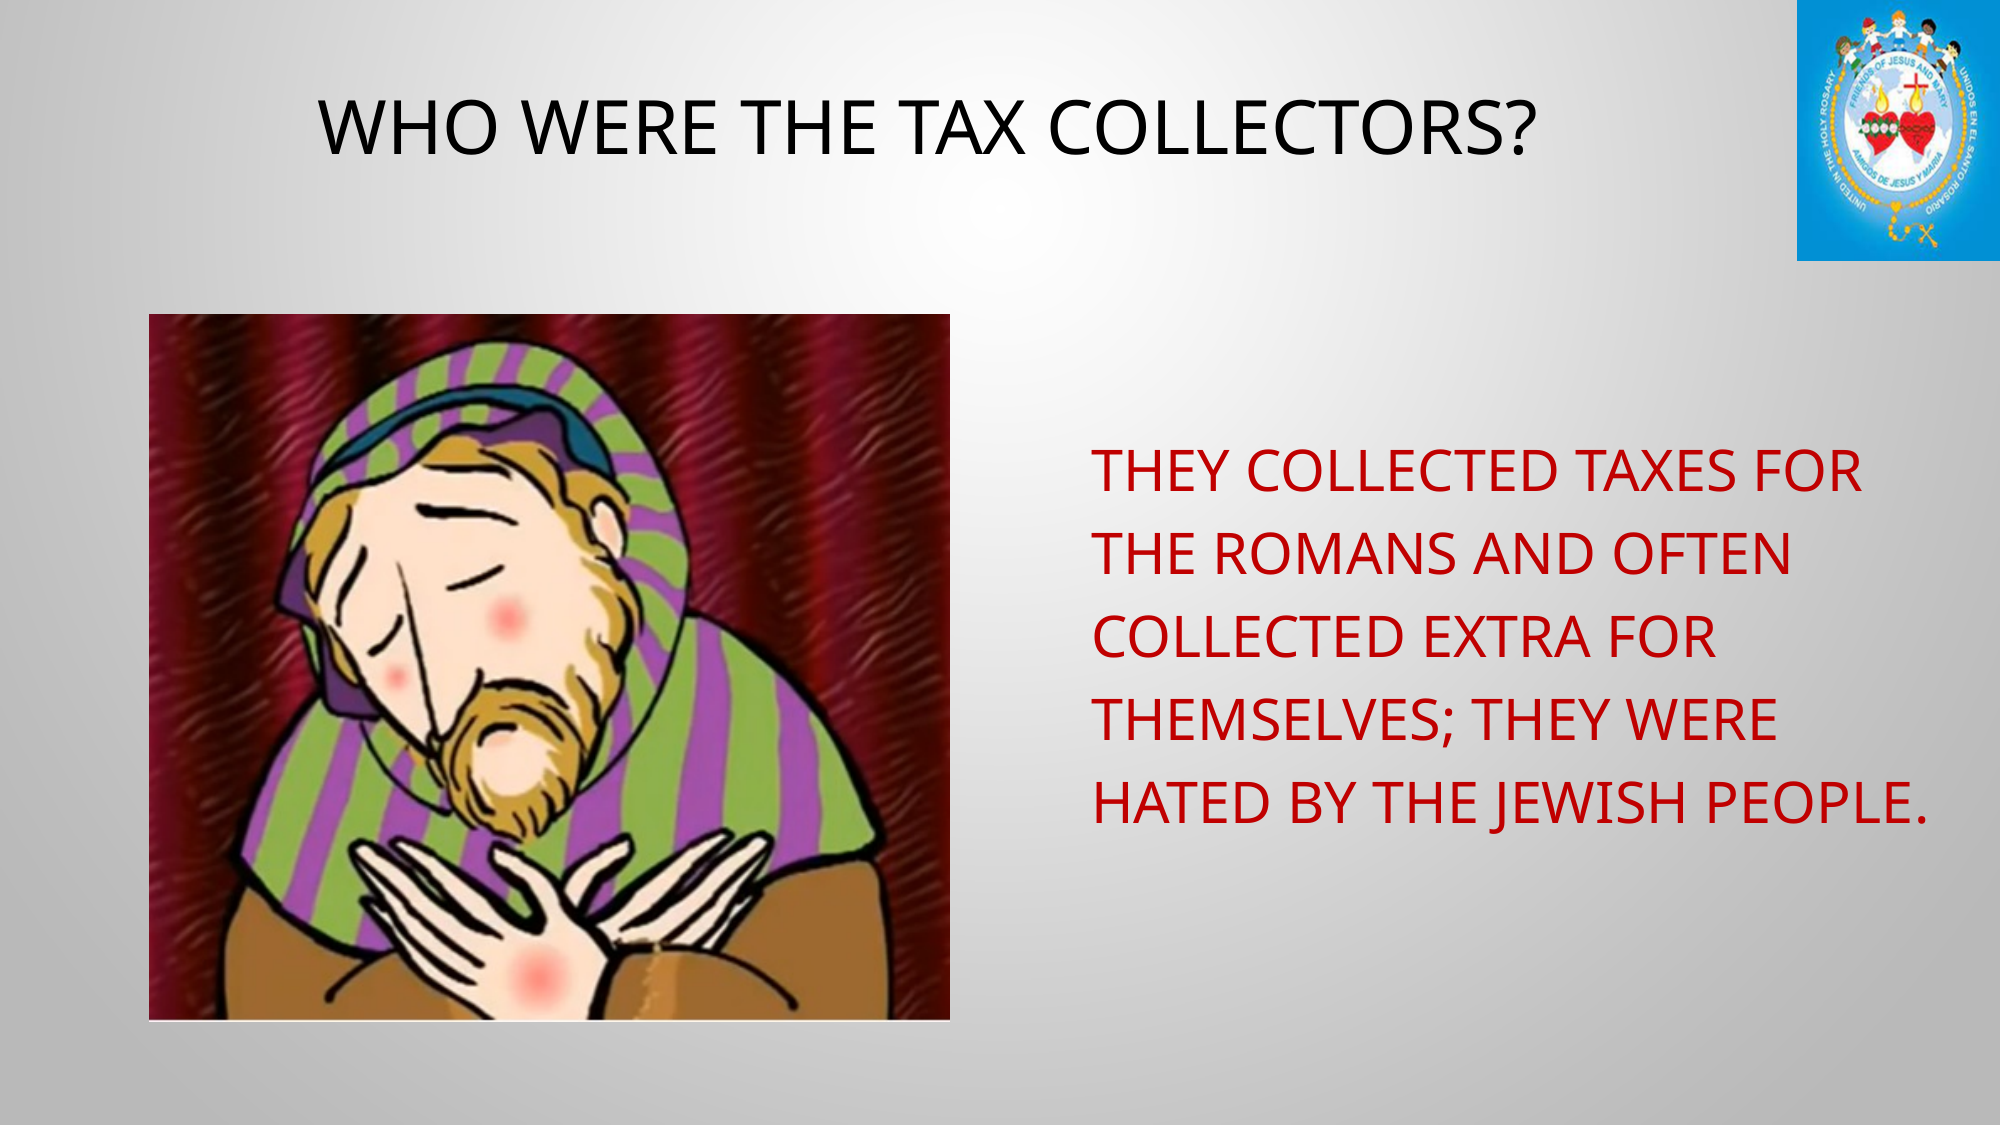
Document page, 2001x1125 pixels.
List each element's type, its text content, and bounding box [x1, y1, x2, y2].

list They collected taxes for the Romans and often collected extra for themselves; they were hated by the Jewish people. [1075, 412, 1951, 889]
picture [1818, 10, 1980, 248]
title Who were the tax collectors? [78, 61, 1779, 200]
picture [0, 0, 2000, 1125]
